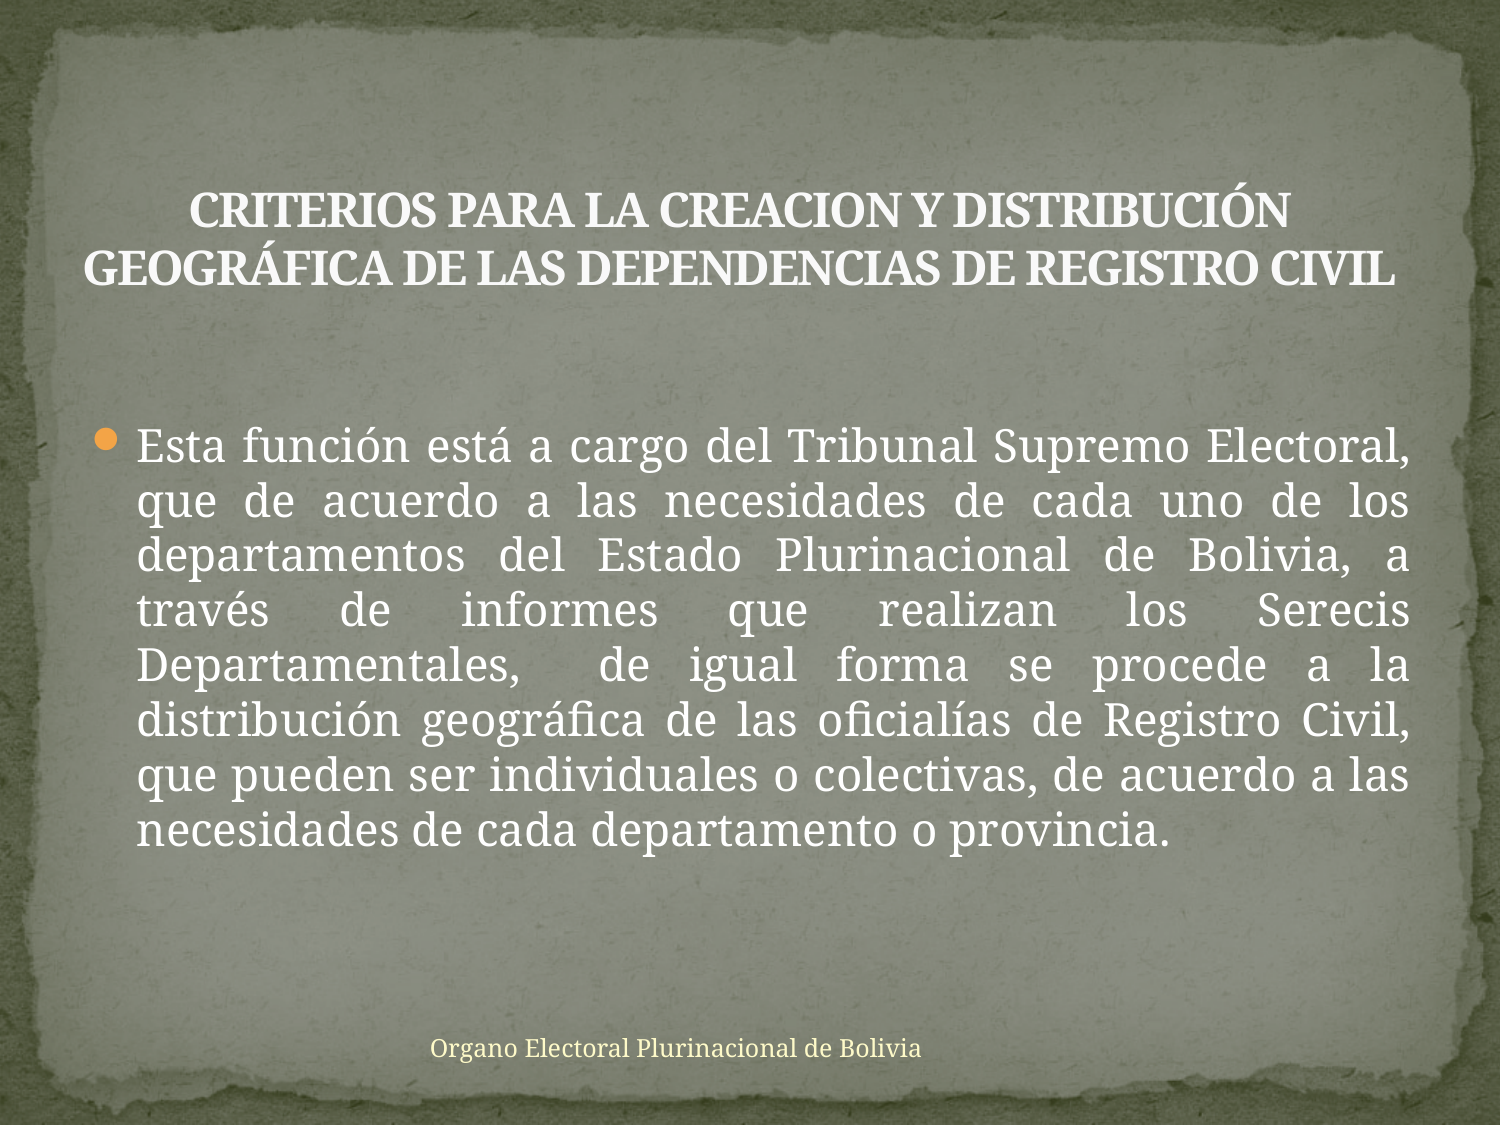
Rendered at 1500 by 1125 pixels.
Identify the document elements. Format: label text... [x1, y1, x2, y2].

title CRITERIOS PARA LA CREACION Y DISTRIBUCIÓN GEOGRÁFICA DE LAS DEPENDENCIAS DE REGISTRO CIVIL [64, 113, 1415, 303]
list Esta función está a cargo del Tribunal Supremo Electoral, que de acuerdo a las necesidades de cada uno de los departamentos del Estado Plurinacional de Bolivia, a través de informes que realizan los Serecis Departamentales, de igual forma se procede a la distribución geográfica de las oficialías de Registro Civil, que pueden ser individuales o colectivas, de acuerdo a las necesidades de cada departamento o provincia. [76, 408, 1427, 929]
footer Organo Electoral Plurinacional de Bolivia [350, 1017, 938, 1081]
